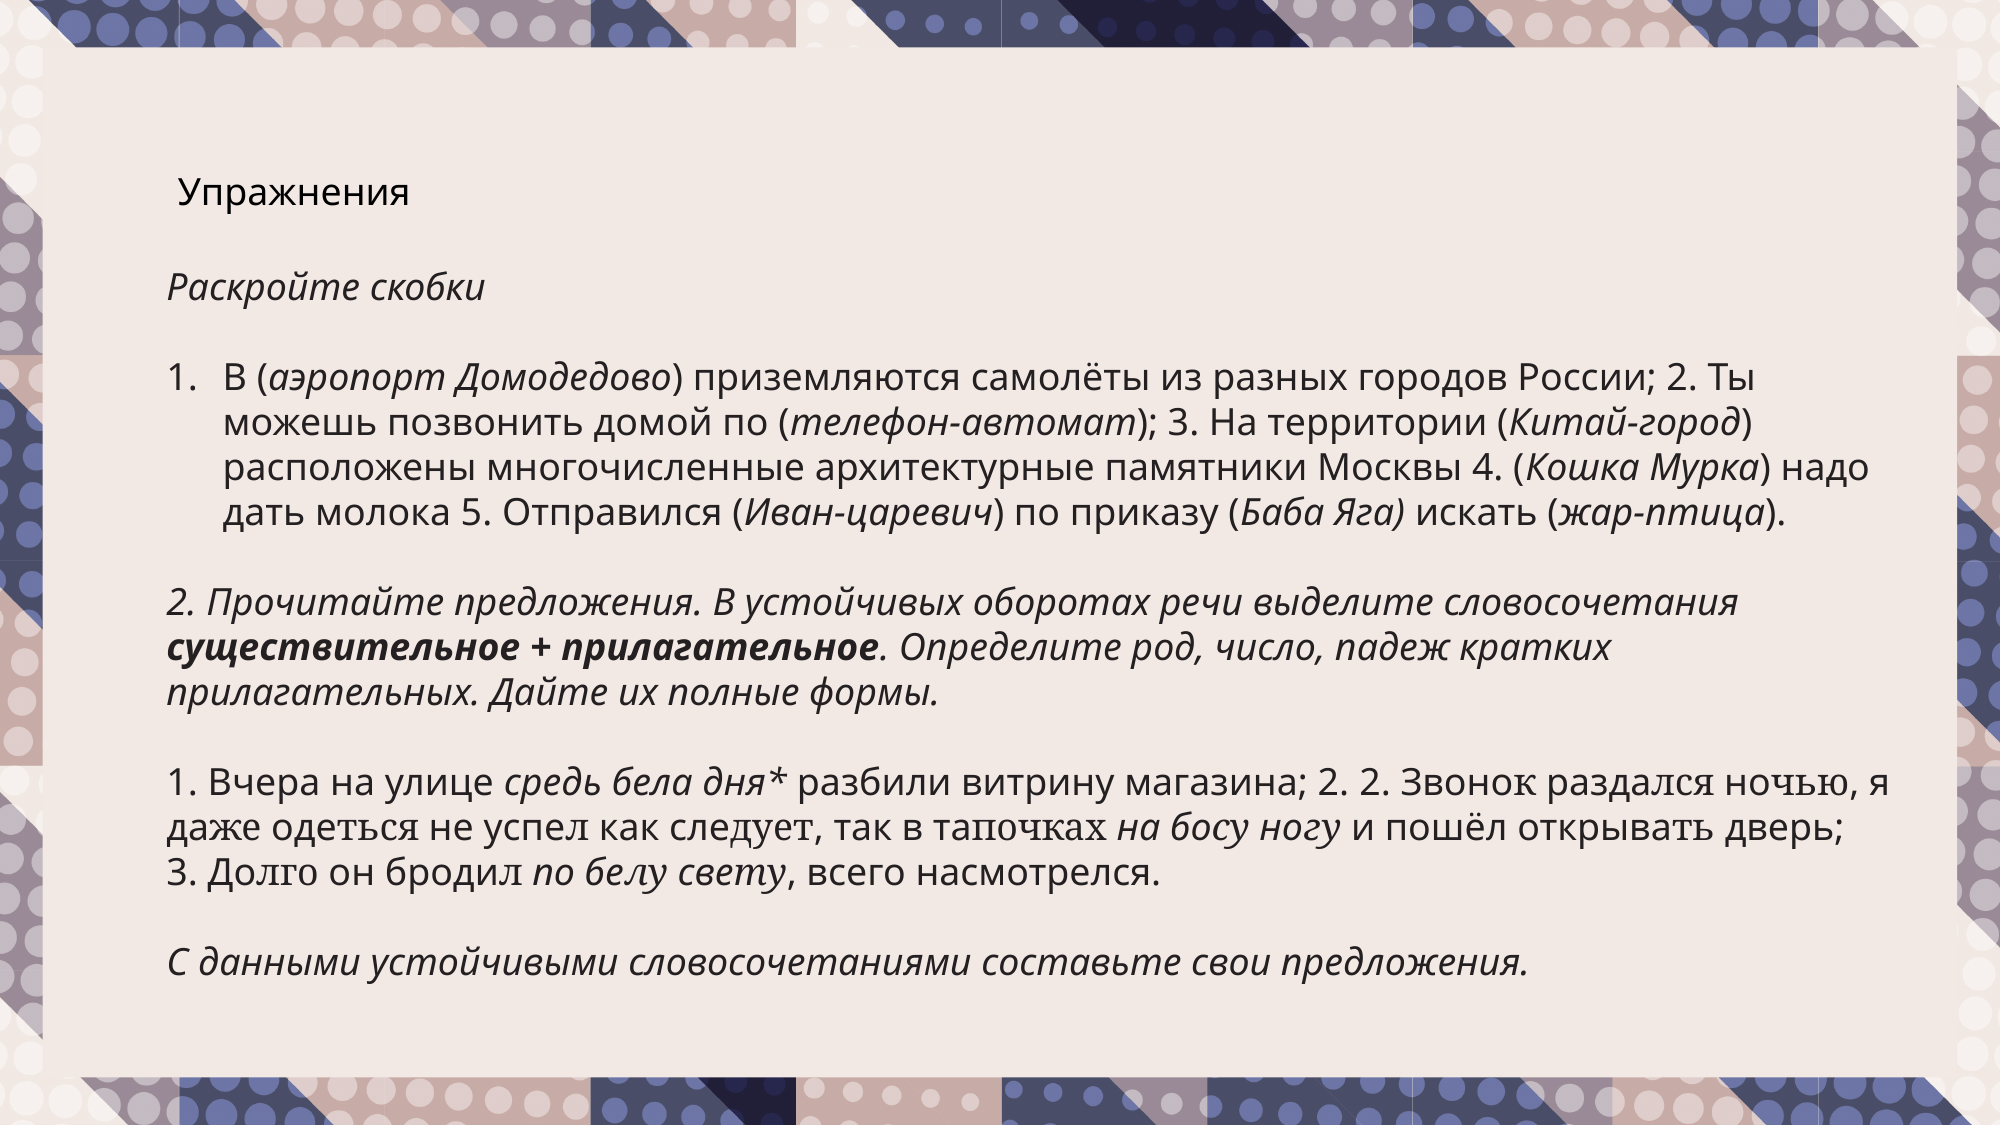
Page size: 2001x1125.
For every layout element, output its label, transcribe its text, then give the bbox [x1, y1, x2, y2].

picture [0, 0, 2000, 1125]
text_box Раскройте скобки В (аэропорт Домодедово) приземляются самолёты из разных городов России; 2. Ты можешь позвонить домой по (телефон-автомат); 3. На территории (Китай-город) расположены многочисленные архитектурные памятники Москвы 4. (Кошка Мурка) надо дать молока 5. Отправился (Иван-царевич) по приказу (Баба Яга) искать (жар-птица). 2. Прочитайте предложения. В устойчивых оборотах речи выделите словосочетания существительное + прилагательное. Определите род, число, падеж кратких прилагательных. Дайте их полные формы. 1. Вчера на улице средь бела дня* разбили витрину магазина; 2. 2. Звонок раздался ночью, я даже одеться не успел как следует, так в тапочках на босу ногу и пошёл открывать дверь; 3. Долго он бродил по белу свету, всего насмотрелся. С данными устойчивыми словосочетаниями составьте свои предложения. [151, 255, 1906, 1081]
text_box Упражнения [162, 84, 1888, 303]
